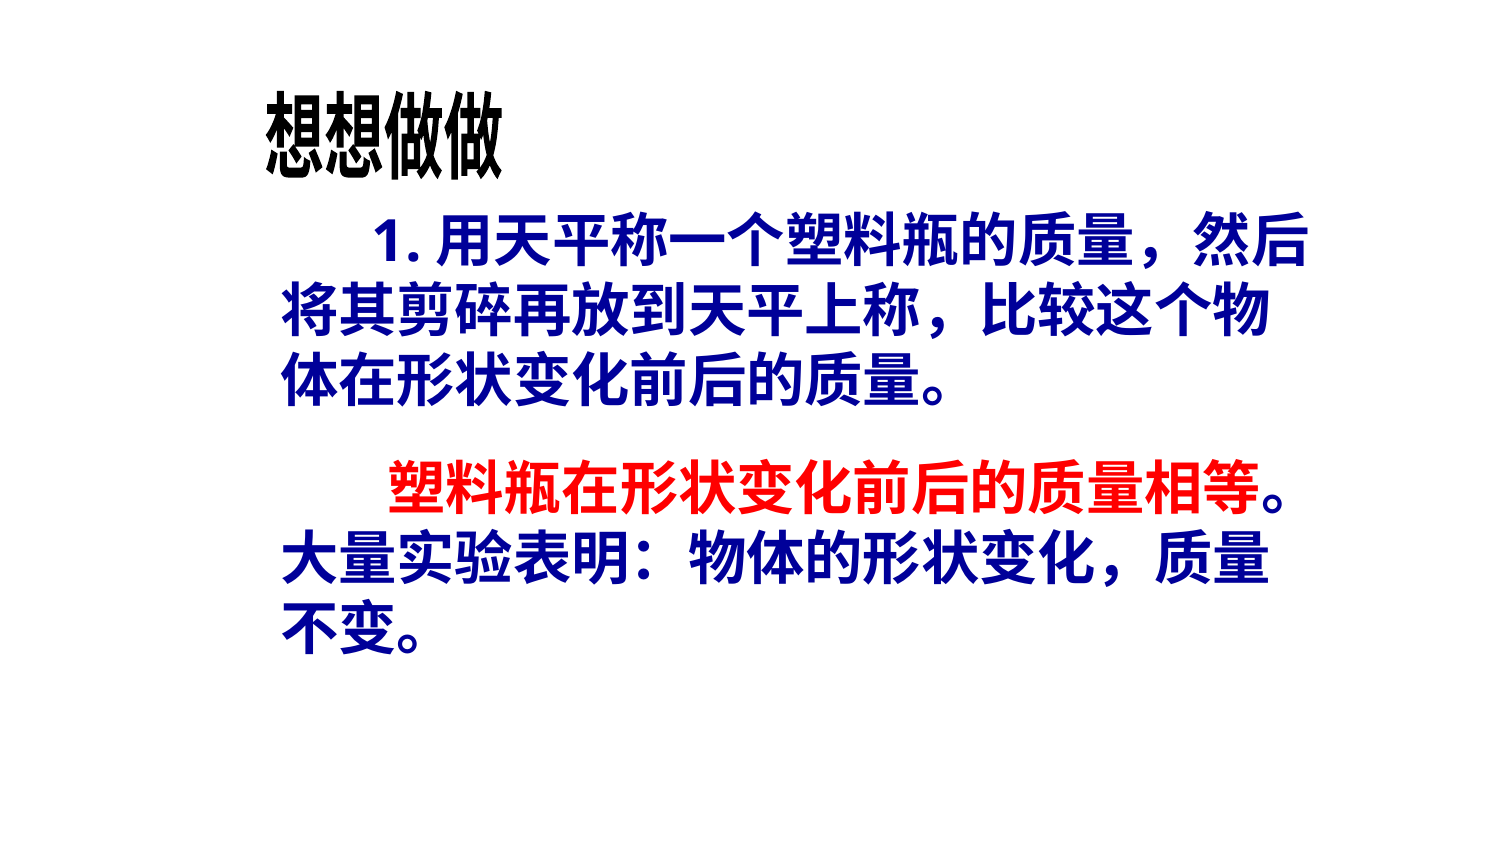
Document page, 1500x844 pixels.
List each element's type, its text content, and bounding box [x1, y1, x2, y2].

text_box 1.用天平称一个塑料瓶的质量，然后将其剪碎再放到天平上称，比较这个物体在形状变化前后的质量。 [265, 195, 1337, 421]
text_box 塑料瓶在形状变化前后的质量相等。大量实验表明：物体的形状变化，质量不变。 [265, 443, 1337, 669]
